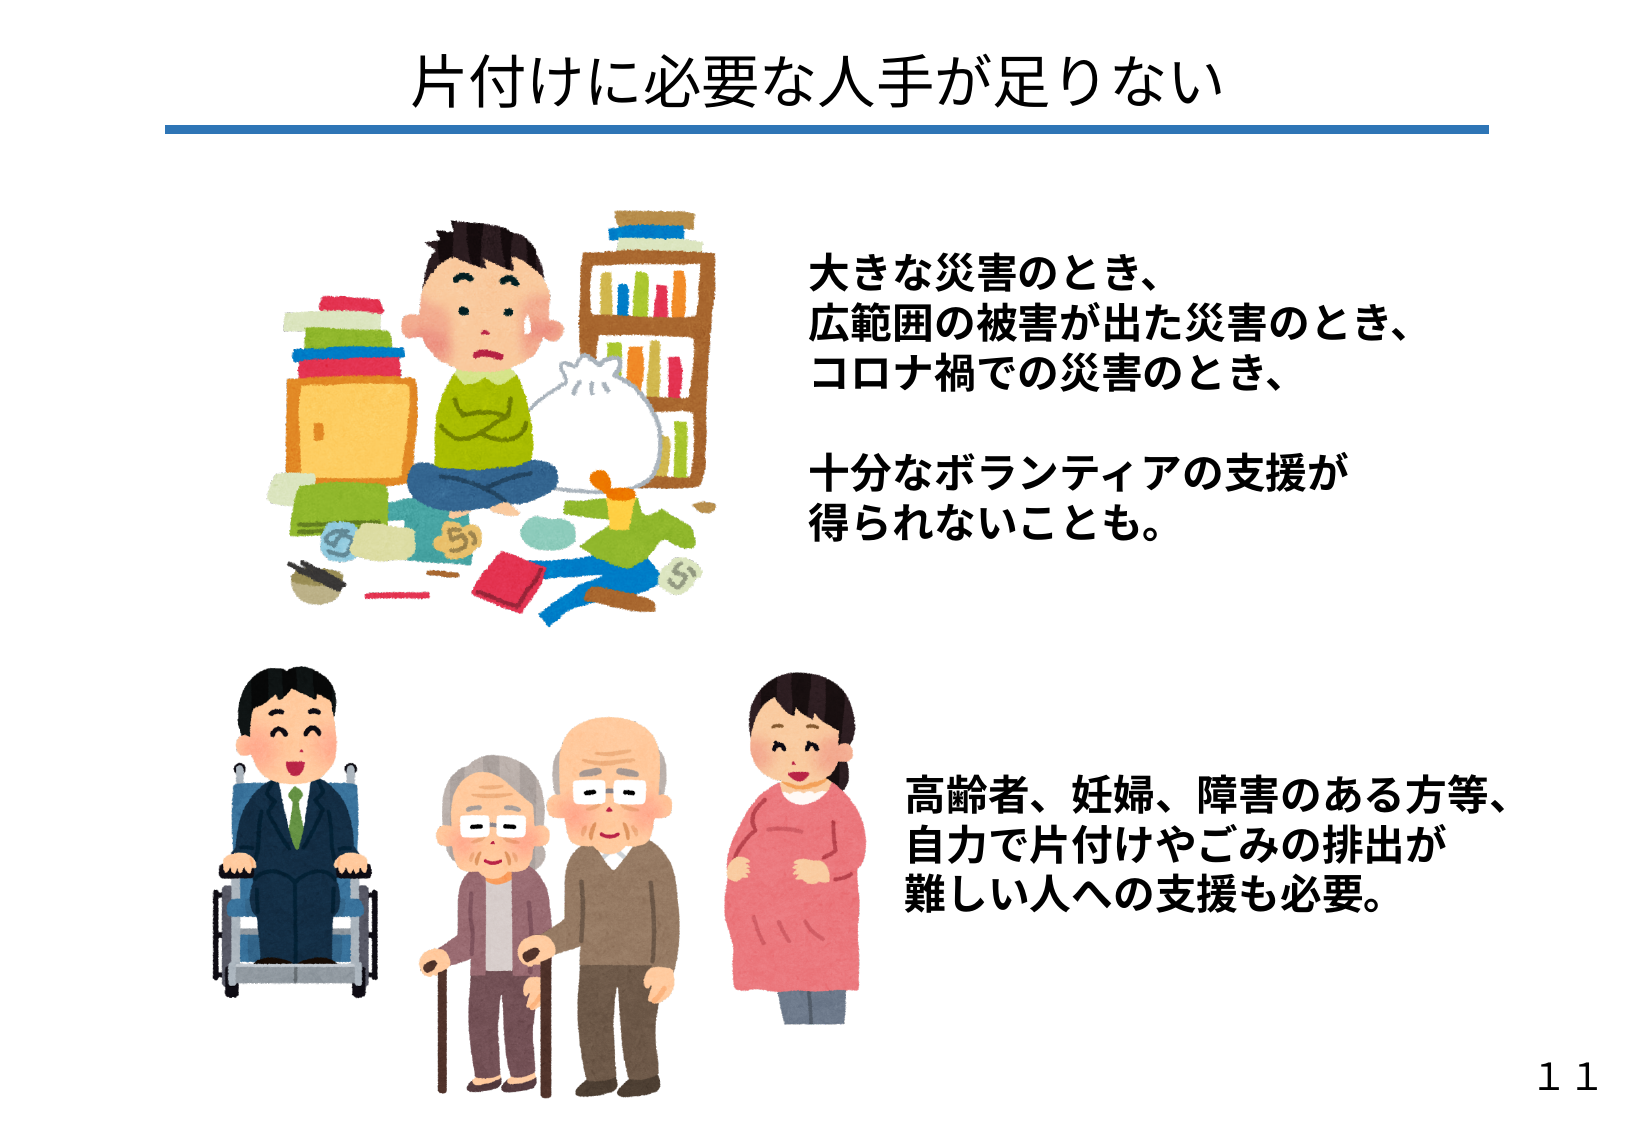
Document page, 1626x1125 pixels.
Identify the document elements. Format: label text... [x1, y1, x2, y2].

text_box 高齢者、妊婦、障害のある方等、 自力で片付けやごみの排出が 難しい人への支援も必要。 [892, 760, 1534, 926]
text_box 大きな災害のとき、 広範囲の被害が出た災害のとき、 コロナ禍での災害のとき、 十分なボランティアの支援が 得られないことも。 [794, 239, 1438, 554]
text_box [363, 711, 751, 1106]
picture [260, 202, 727, 634]
picture [156, 656, 440, 1011]
picture [701, 664, 892, 1106]
slide_number １１ [1255, 1045, 1621, 1106]
text_box 片付けに必要な人手が足りない [131, 37, 1505, 123]
